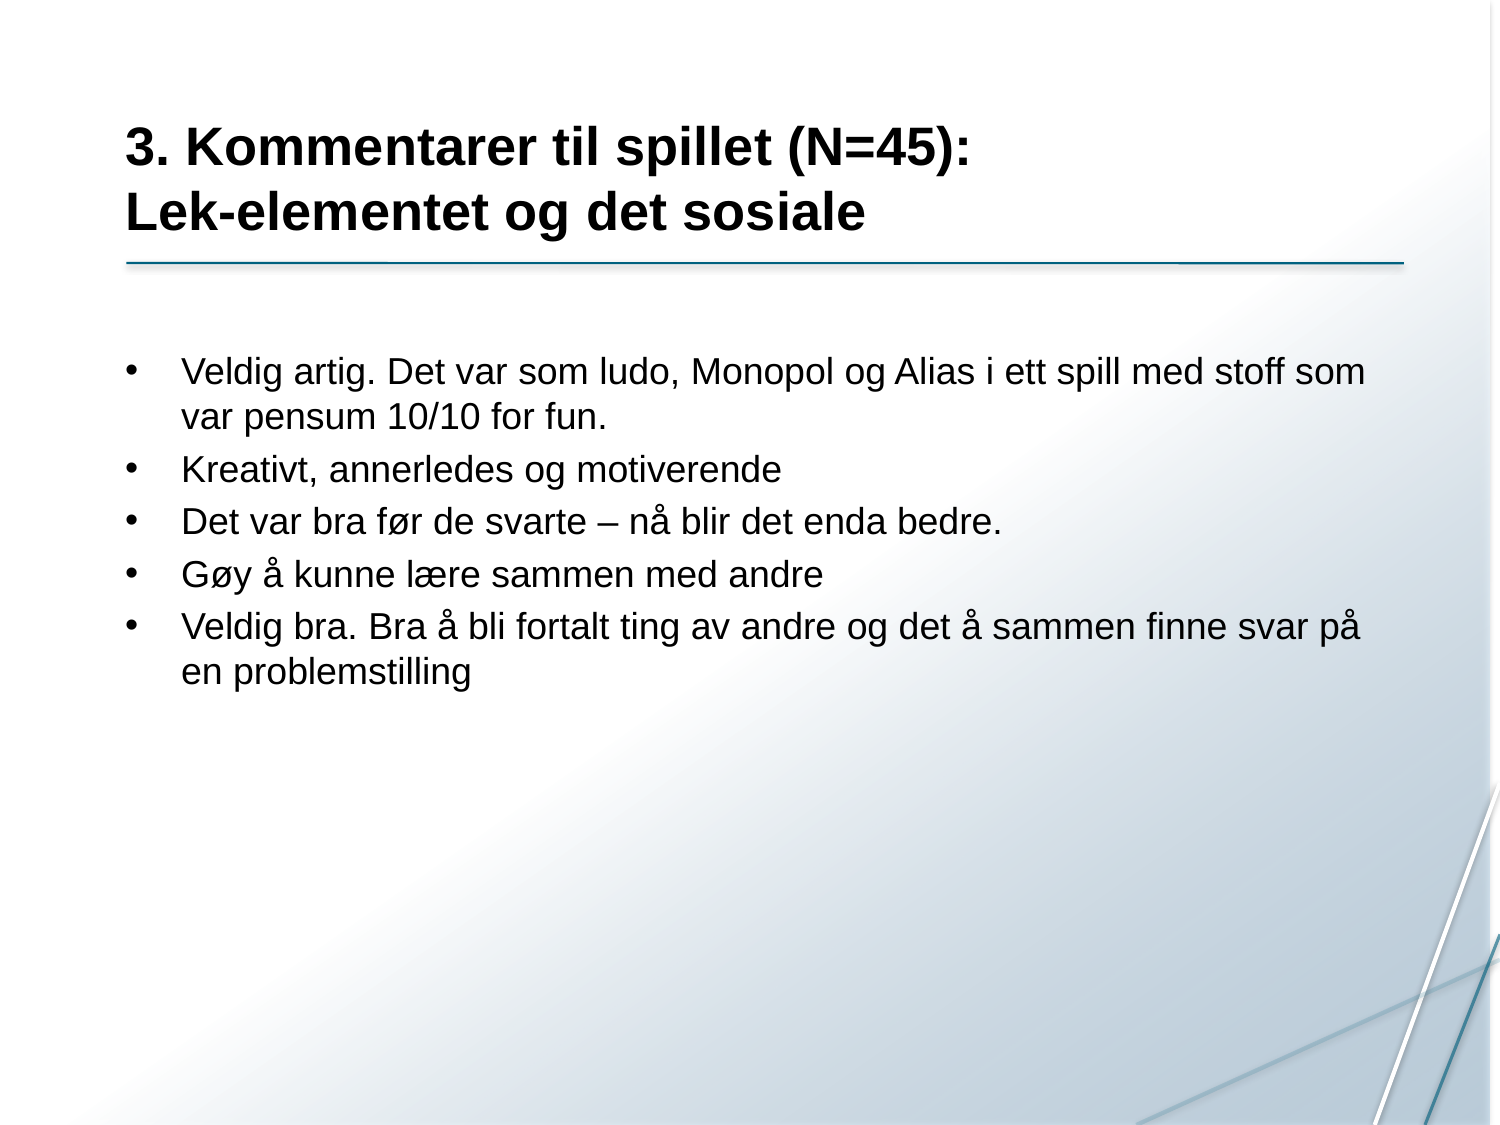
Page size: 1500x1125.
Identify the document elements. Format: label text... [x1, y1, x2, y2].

title 3. Kommentarer til spillet (N=45): Lek-elementet og det sosiale [109, 49, 1403, 249]
list Veldig artig. Det var som ludo, Monopol og Alias i ett spill med stoff som var pensum 10/10 for fun. Kreativt, annerledes og motiverende Det var bra før de svarte – nå blir det enda bedre. Gøy å kunne lære sammen med andre Veldig bra. Bra å bli fortalt ting av andre og det å sammen finne svar på en problemstilling [109, 287, 1404, 1005]
